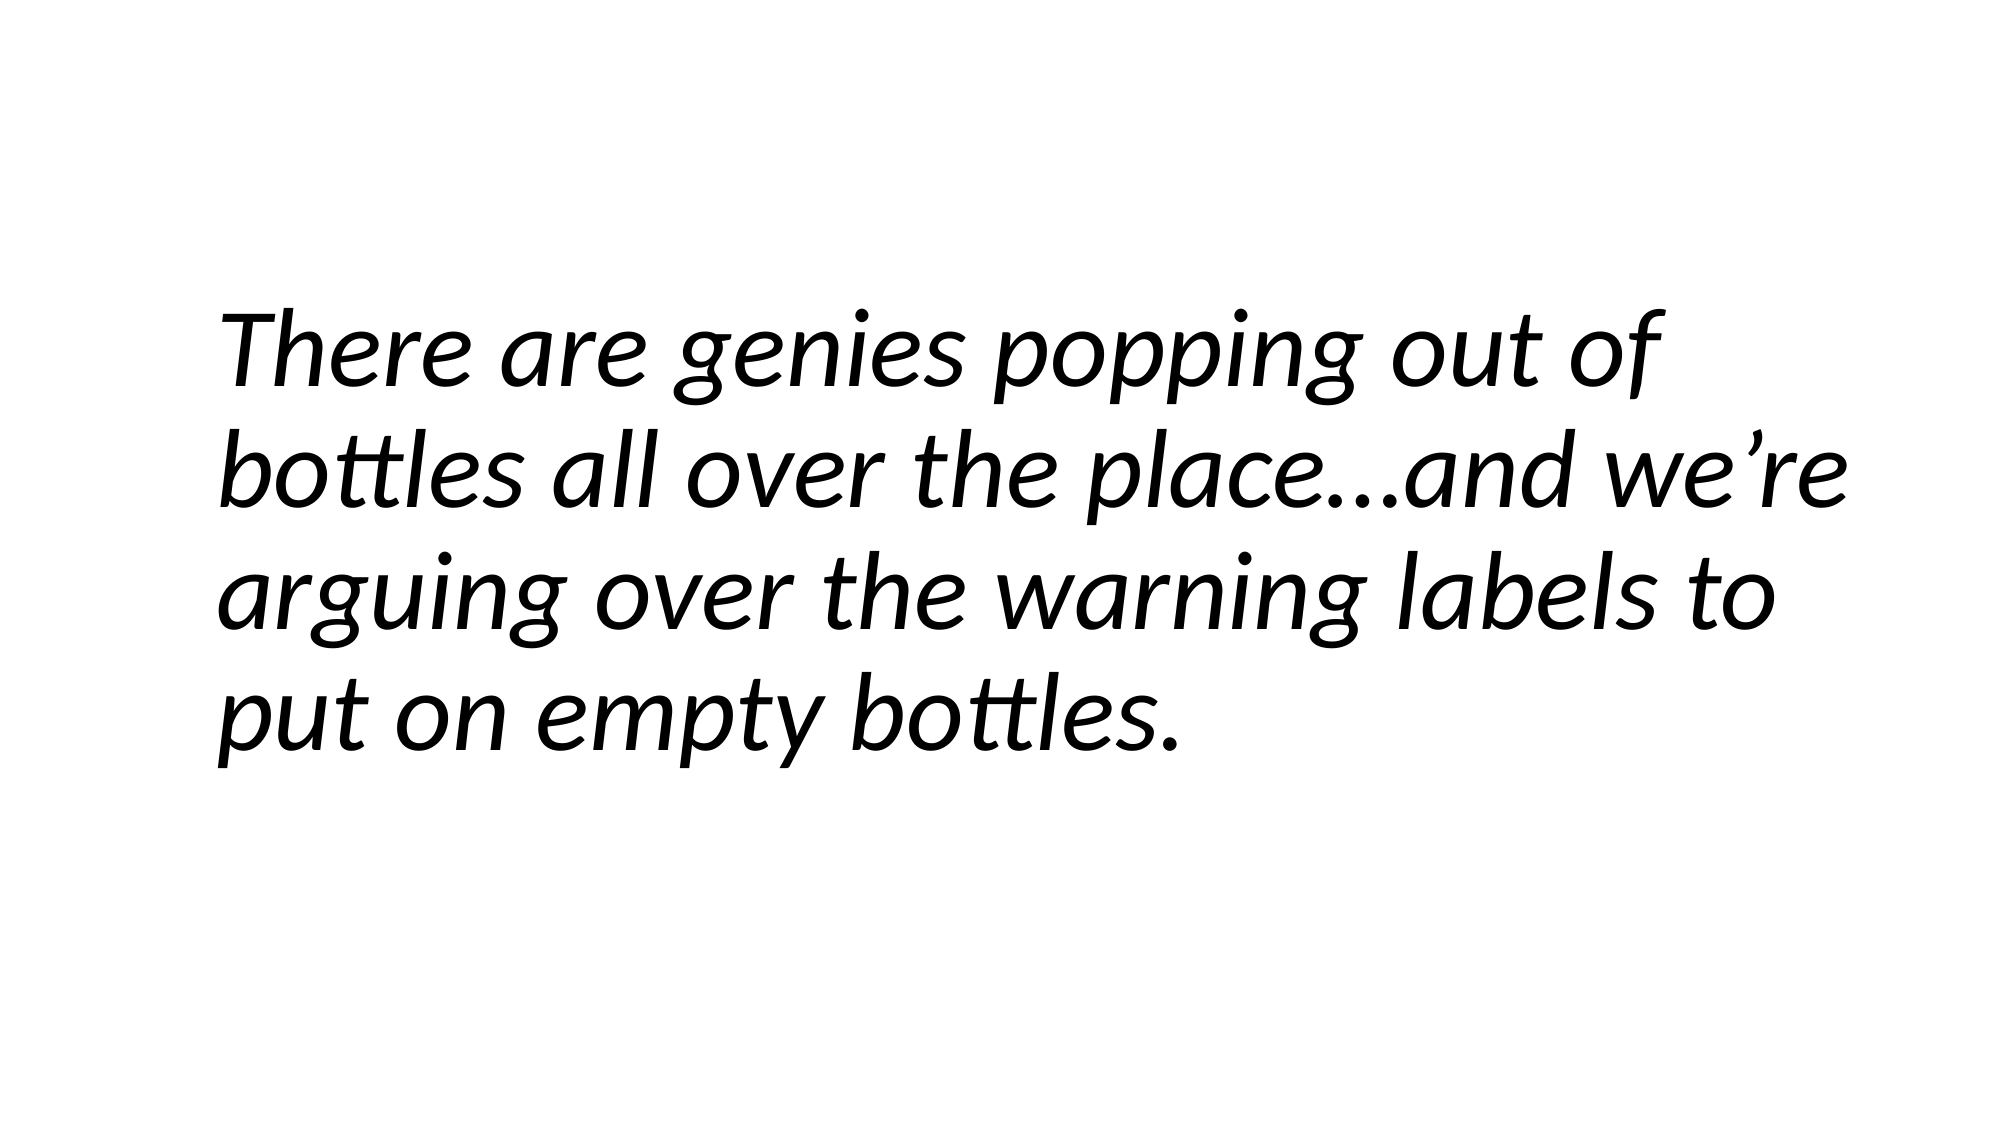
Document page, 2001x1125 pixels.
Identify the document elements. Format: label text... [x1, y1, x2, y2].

list There are genies popping out of bottles all over the place…and we’re arguing over the warning labels to put on empty bottles. [201, 281, 1927, 996]
